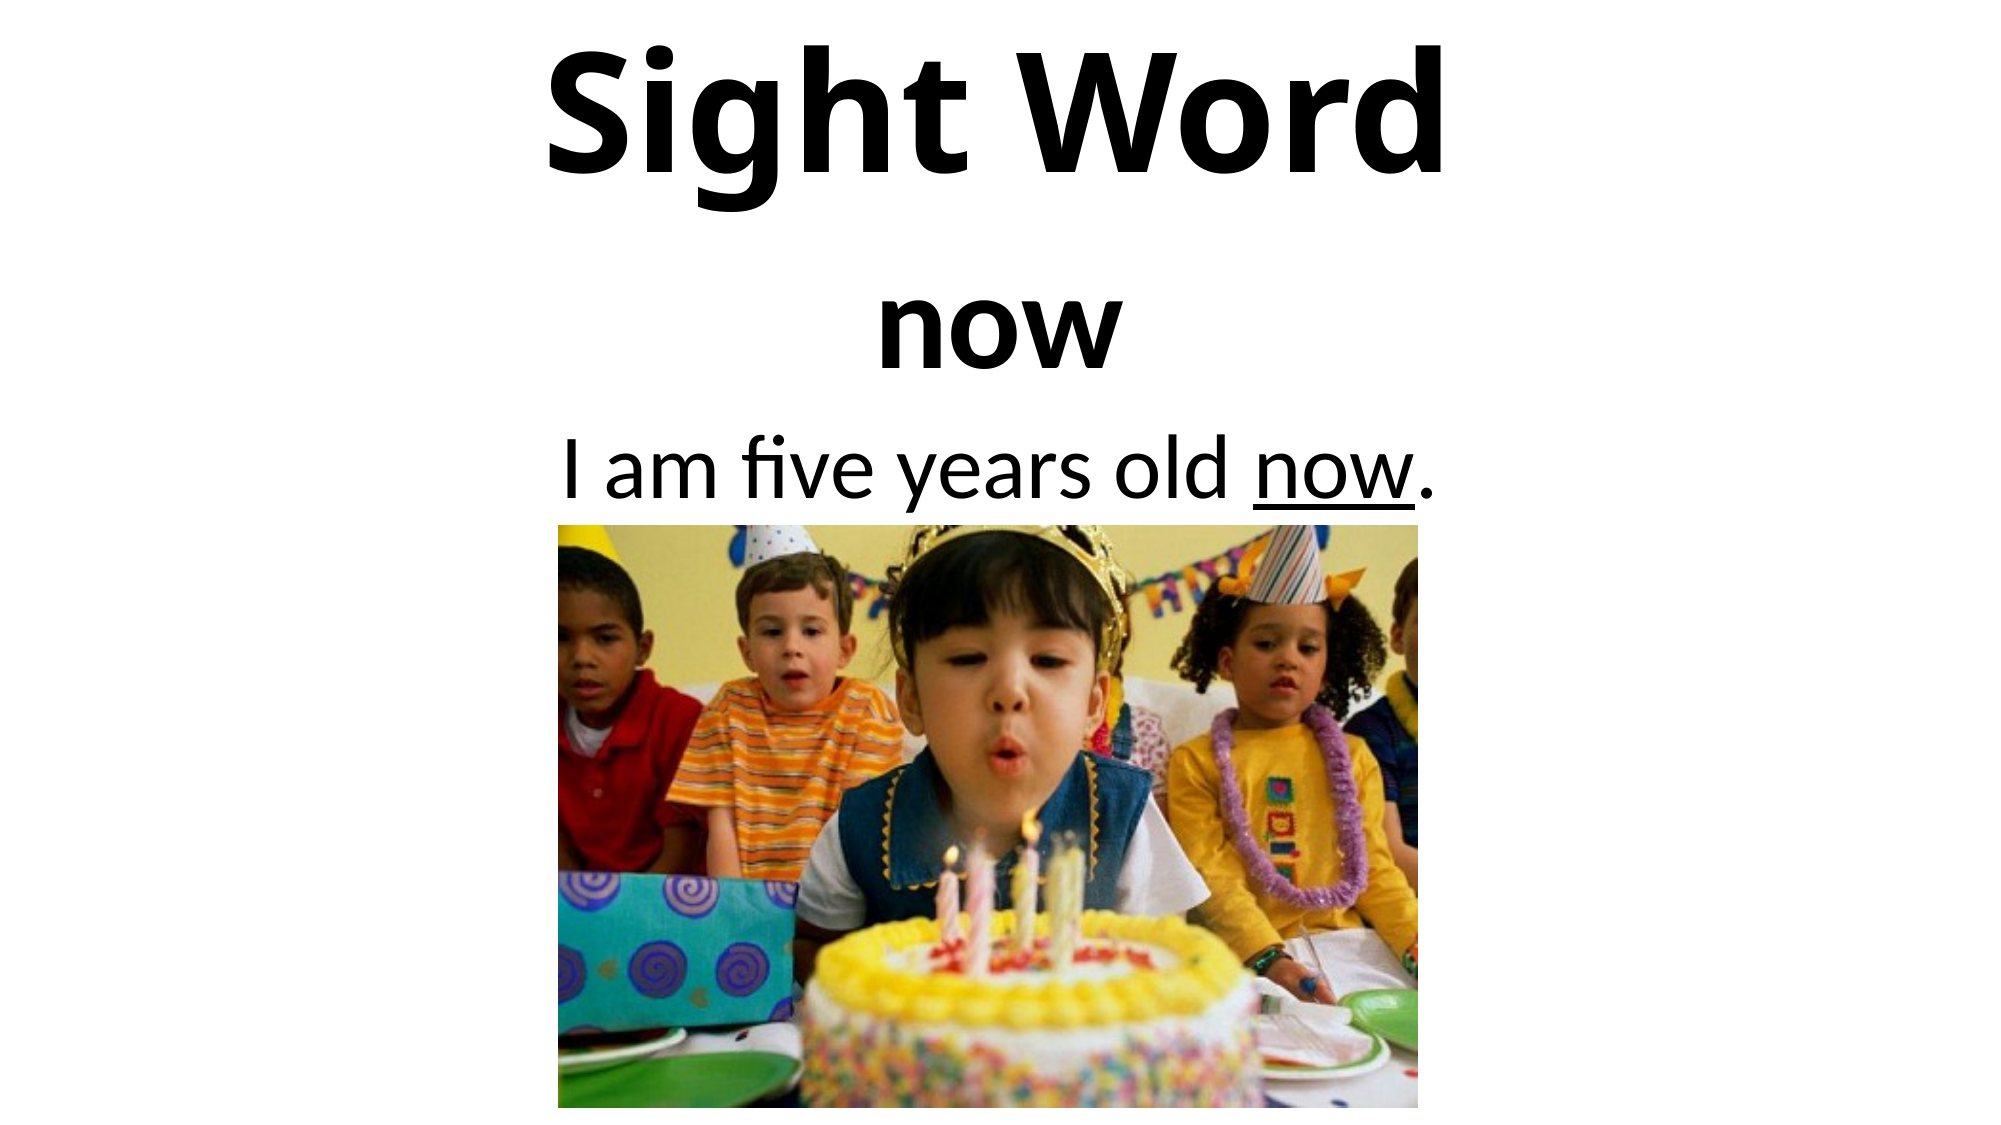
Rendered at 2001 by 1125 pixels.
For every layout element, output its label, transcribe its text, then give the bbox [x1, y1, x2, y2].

title Sight Word [324, 24, 1675, 213]
list now I am five years old now. [261, 242, 1737, 985]
picture [558, 525, 1418, 1108]
